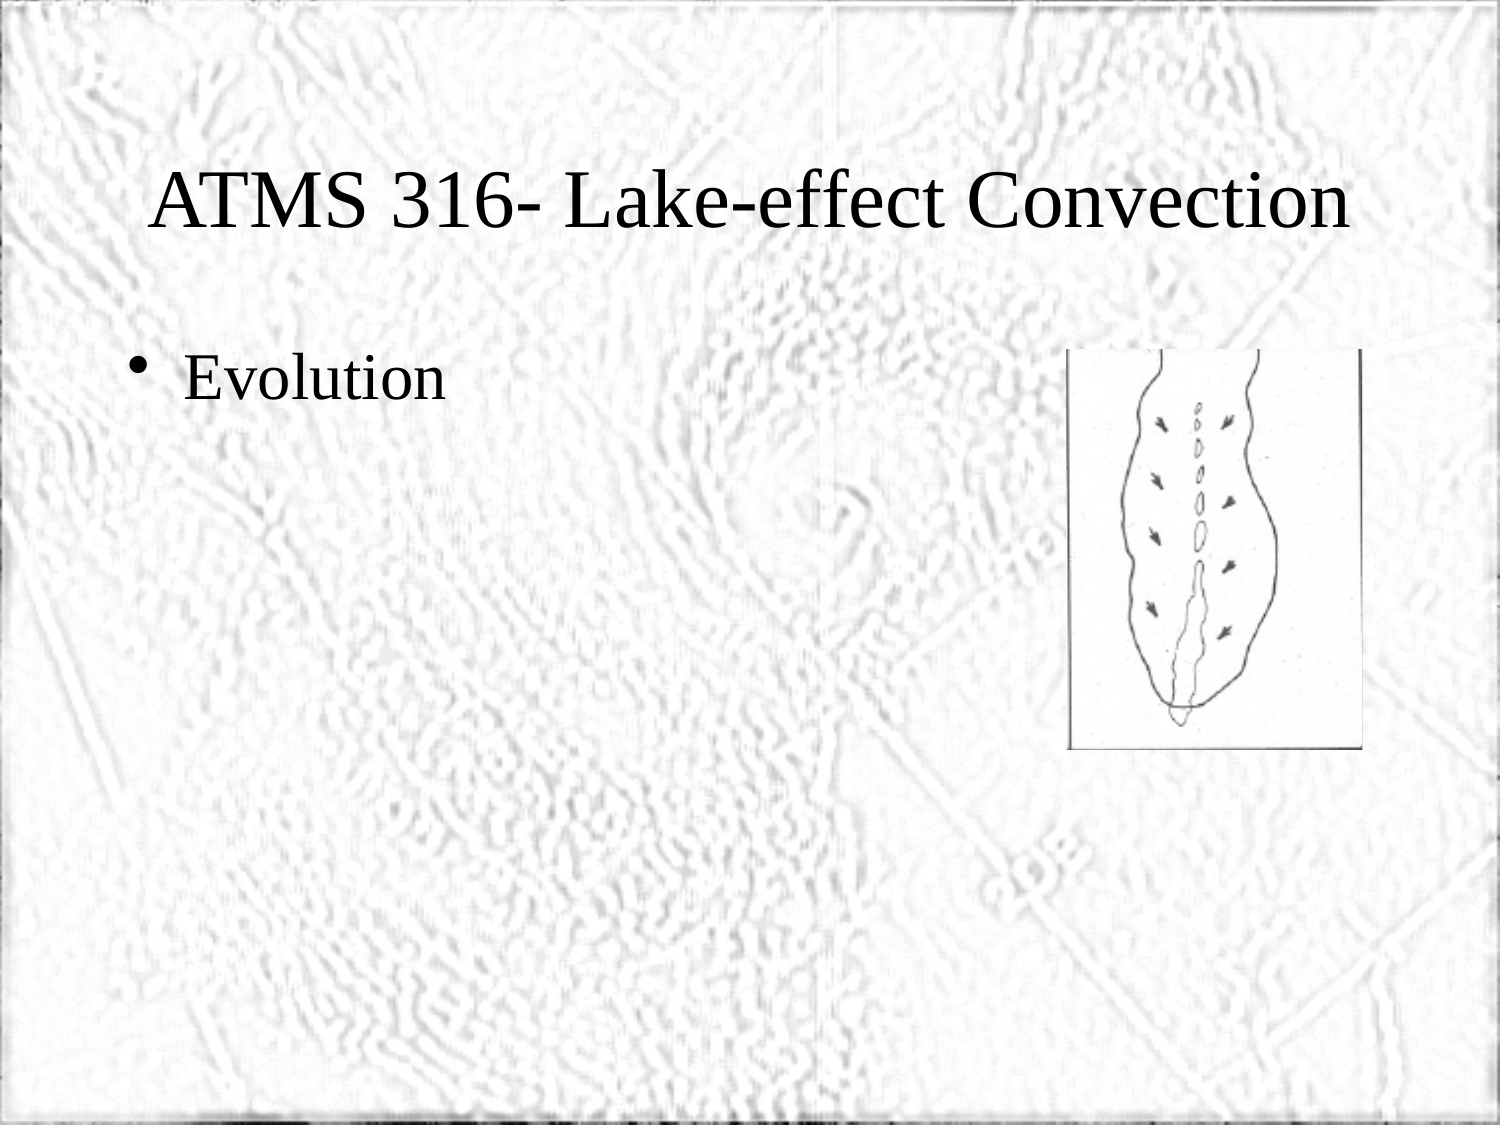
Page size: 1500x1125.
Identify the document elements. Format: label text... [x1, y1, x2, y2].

title ATMS 316- Lake-effect Convection [112, 99, 1388, 288]
picture [0, 0, 1500, 1125]
list Evolution [112, 324, 976, 1088]
